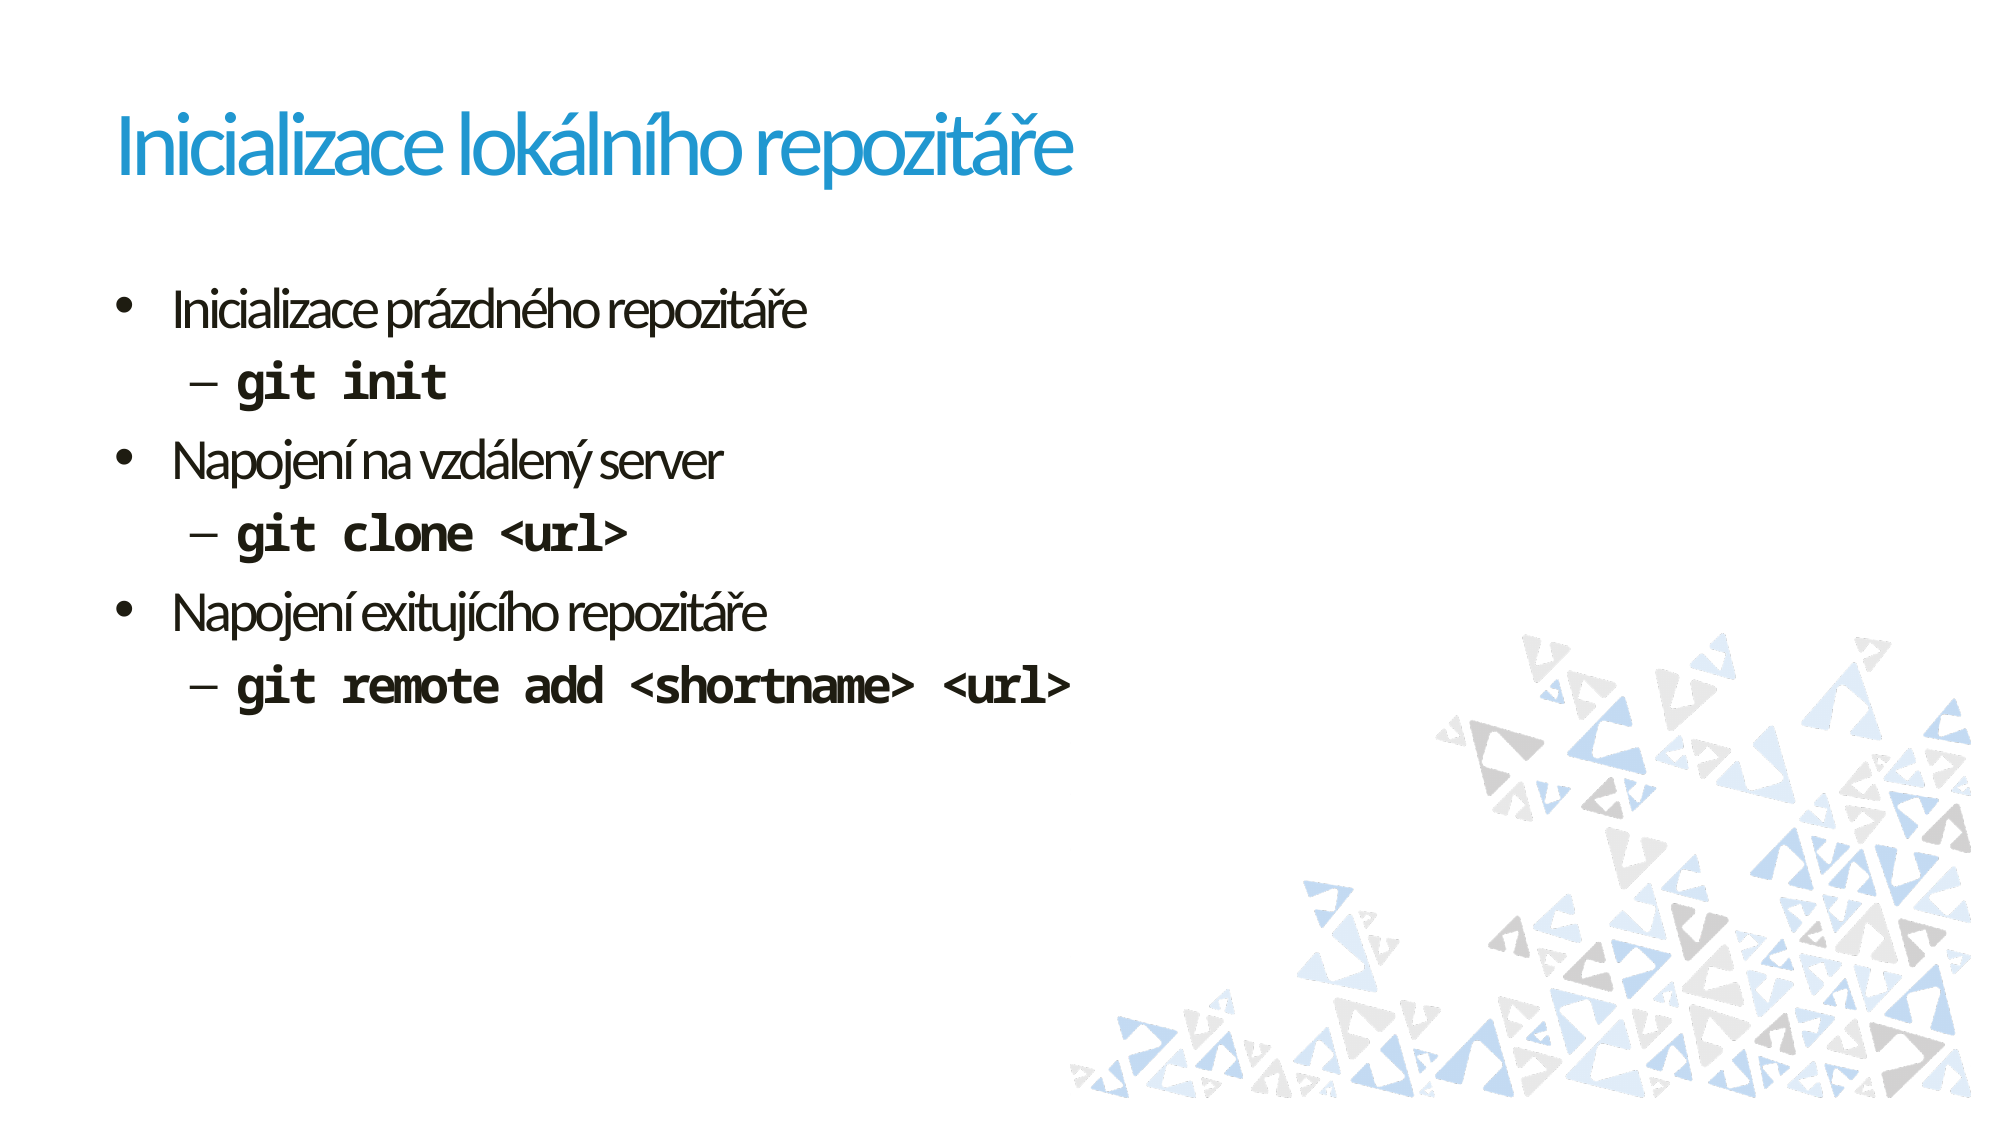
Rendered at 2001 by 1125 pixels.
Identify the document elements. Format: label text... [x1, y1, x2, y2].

title Inicializace lokálního repozitáře [99, 45, 1900, 233]
picture [1070, 633, 1971, 1098]
list Inicializace prázdného repozitáře git init Napojení na vzdálený server git clone <url> Napojení exitujícího repozitáře git remote add <shortname> <url> [99, 262, 1900, 1005]
